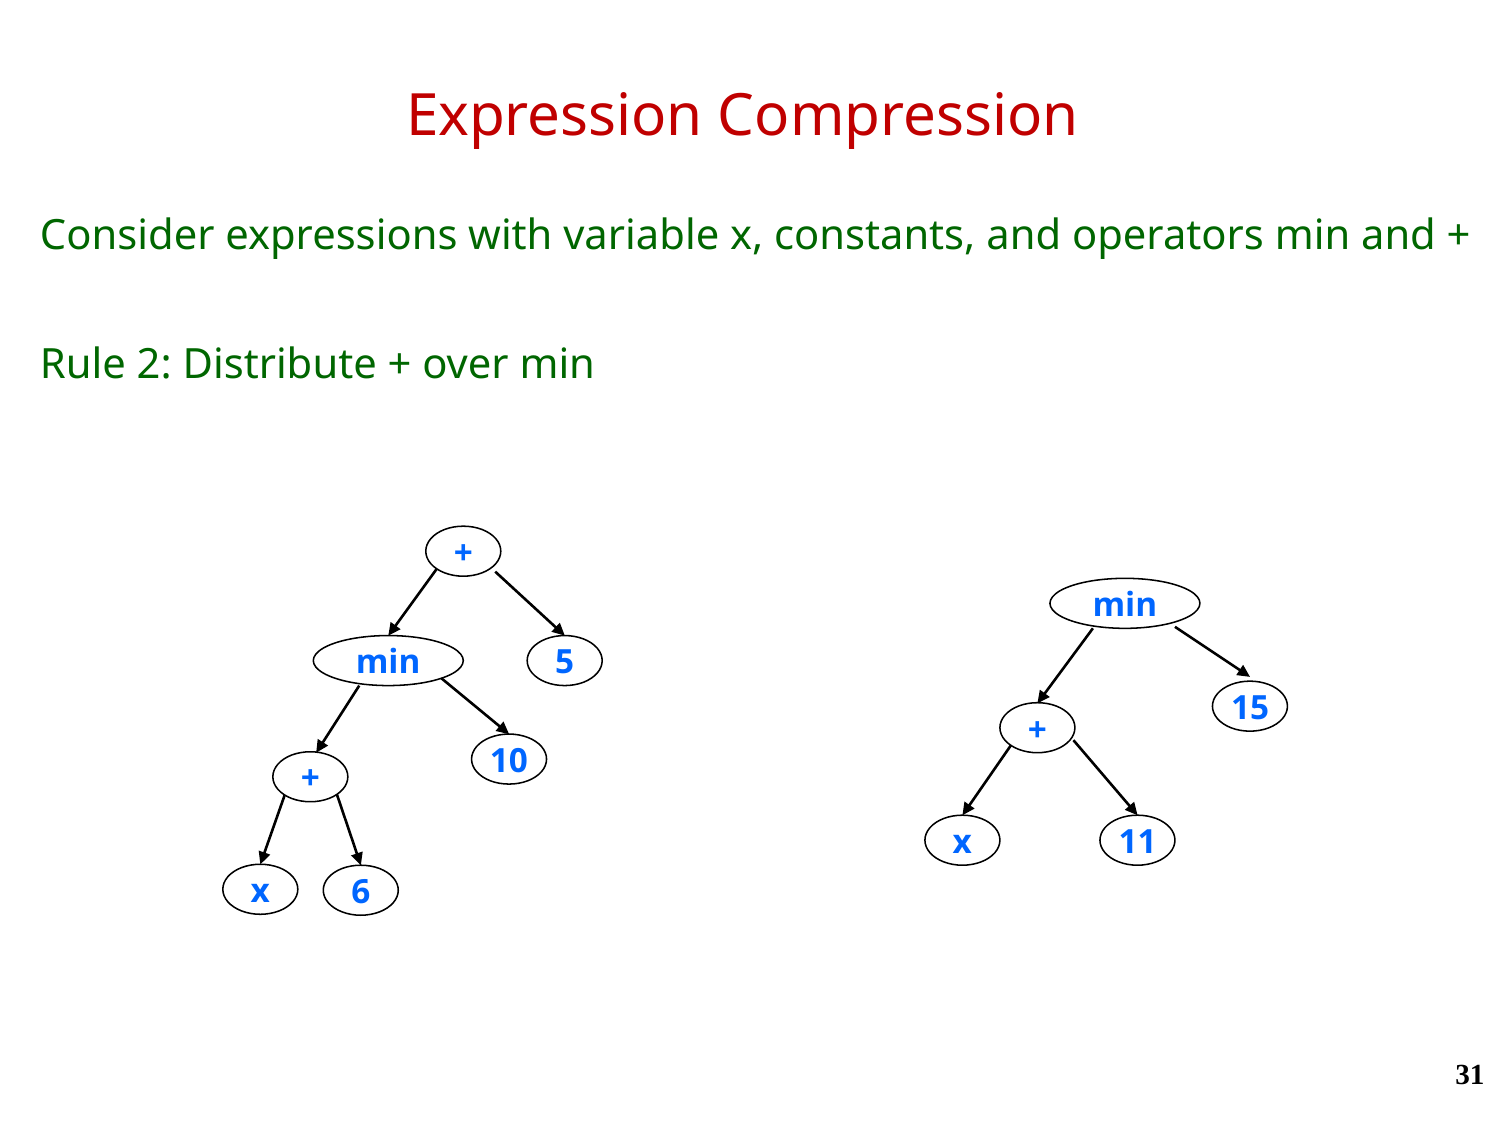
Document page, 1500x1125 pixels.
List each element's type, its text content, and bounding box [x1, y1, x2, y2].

text_box x [924, 815, 1000, 866]
text_box 11 [1099, 815, 1175, 866]
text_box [336, 794, 362, 866]
text_box 15 [1212, 681, 1288, 732]
title Expression Compression [112, 62, 1388, 163]
list Consider expressions with variable x, constants, and operators min and + Rule 2: Distribute + over min [24, 199, 1500, 463]
text_box 6 [323, 865, 399, 916]
text_box 10 [471, 734, 547, 785]
text_box + [272, 751, 348, 802]
text_box min [313, 635, 464, 686]
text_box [1037, 627, 1094, 704]
text_box x [222, 864, 298, 915]
text_box min [1049, 578, 1200, 629]
text_box 5 [527, 635, 603, 686]
slide_number 31 [1187, 1047, 1500, 1124]
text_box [315, 685, 360, 753]
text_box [494, 571, 565, 636]
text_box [1174, 626, 1251, 678]
text_box + [999, 702, 1075, 753]
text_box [260, 795, 285, 865]
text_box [1073, 739, 1138, 816]
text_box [962, 745, 1012, 816]
text_box + [425, 526, 501, 577]
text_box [388, 568, 438, 636]
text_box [441, 678, 510, 735]
